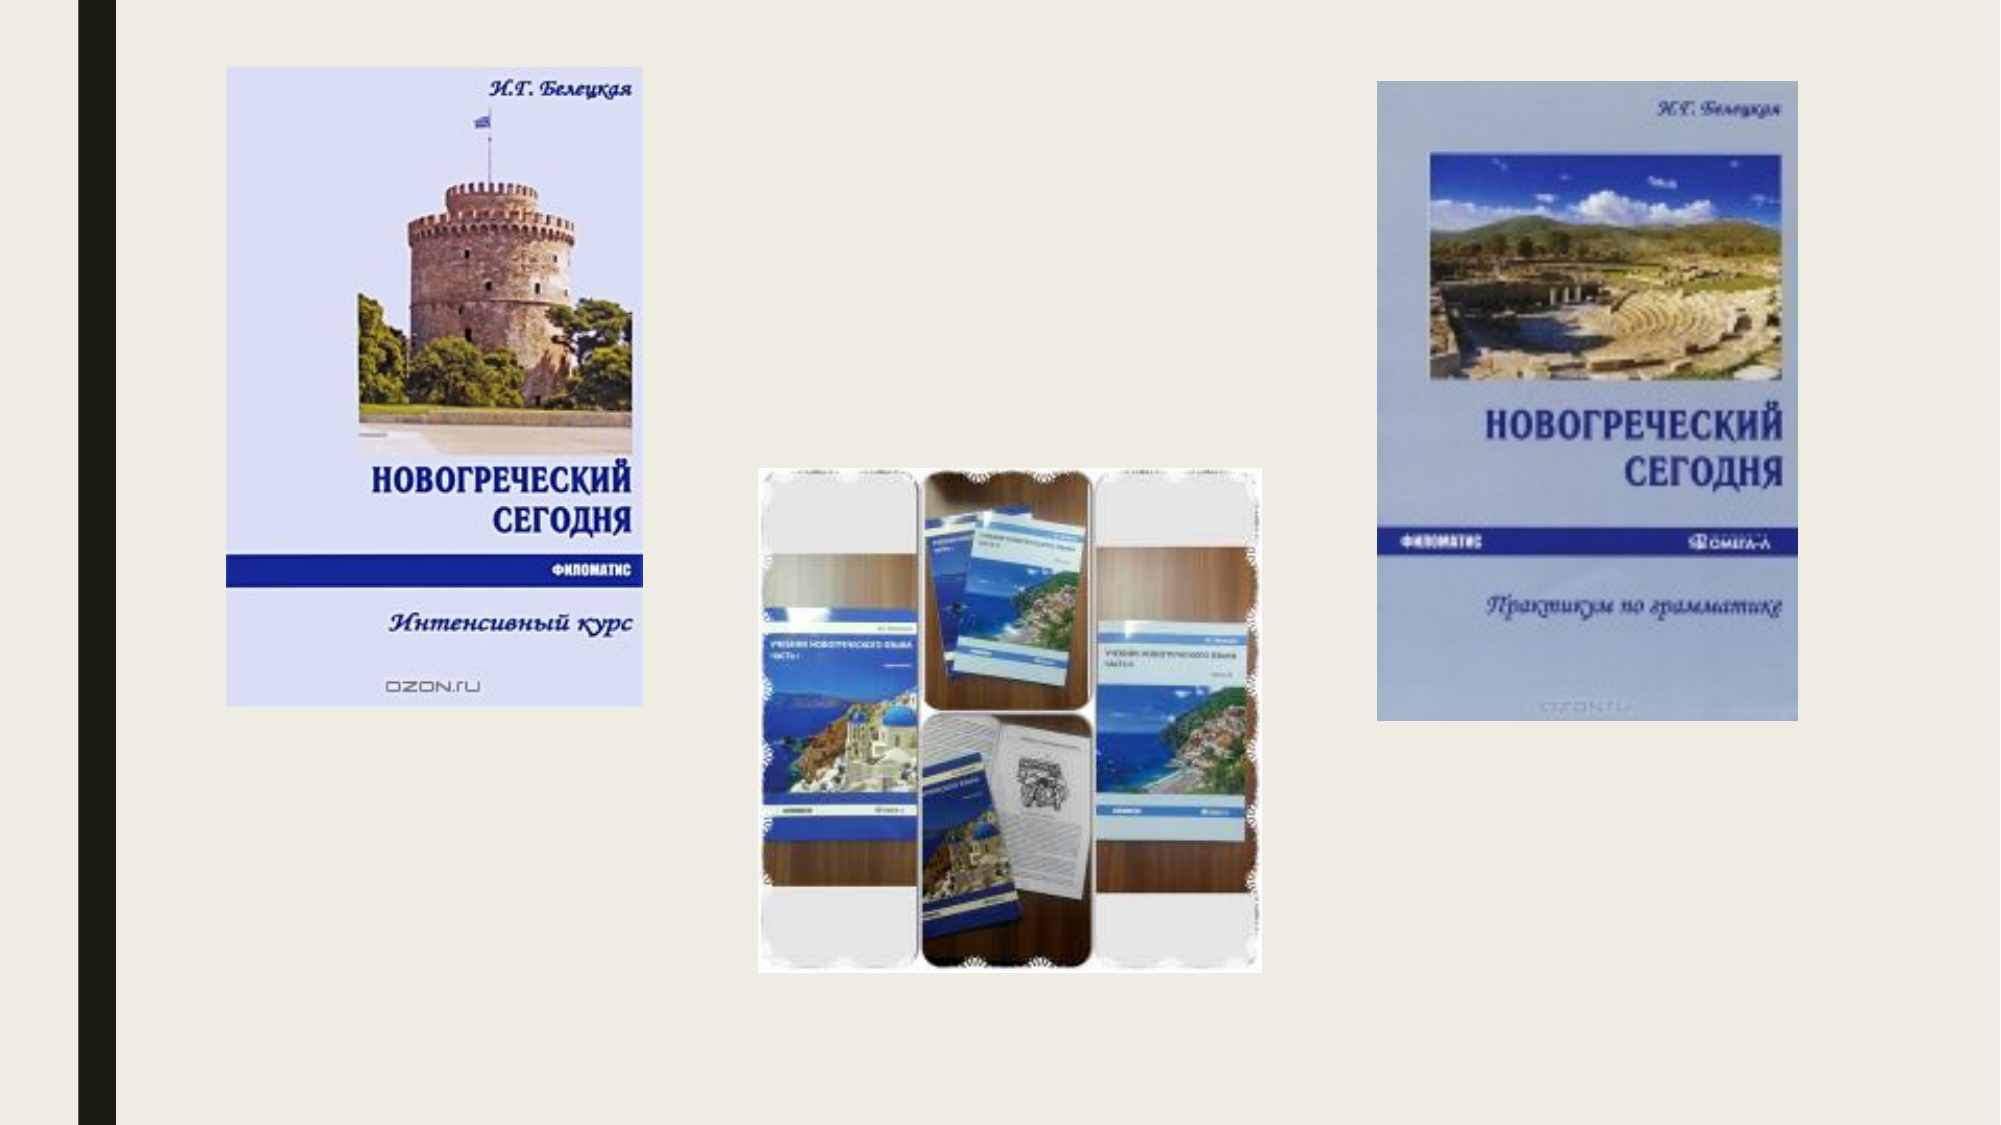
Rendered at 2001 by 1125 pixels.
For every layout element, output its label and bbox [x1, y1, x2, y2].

picture [1377, 80, 1798, 721]
picture [758, 468, 1262, 973]
picture [226, 67, 643, 707]
